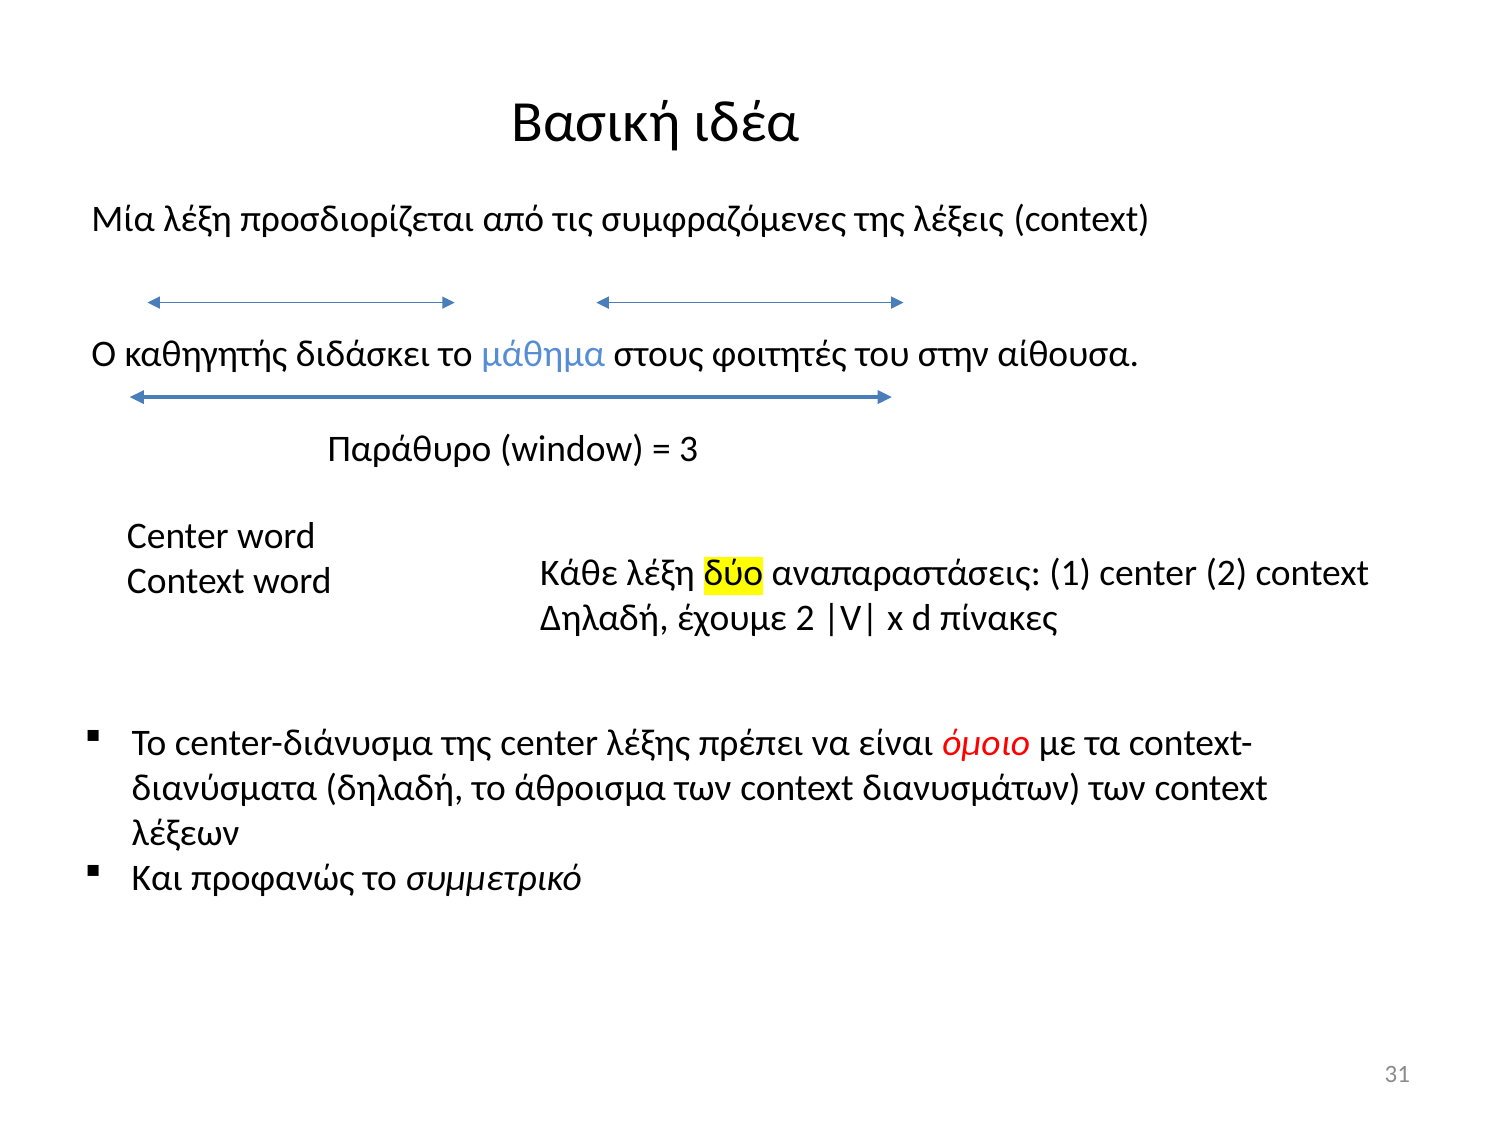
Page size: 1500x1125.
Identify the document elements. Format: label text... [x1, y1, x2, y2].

text_box Το center-διάνυσμα της center λέξης πρέπει να είναι όμοιο με τα context-διανύσματα (δηλαδή, το άθροισμα των context διανυσμάτων) των context λέξεων Και προφανώς το συμμετρικό [69, 710, 1383, 906]
text_box Μία λέξη προσδιορίζεται από τις συμφραζόμενες της λέξεις (context) Ο καθηγητής διδάσκει το μάθημα στους φοιτητές του στην αίθουσα. [76, 187, 1341, 427]
slide_number 31 [1074, 1042, 1425, 1103]
text_box Center word Context word [112, 503, 727, 609]
text_box Κάθε λέξη δύο αναπαραστάσεις: (1) center (2) context Δηλαδή, έχουμε 2 |V| x d πίνακες [525, 540, 1471, 646]
text_box Παράθυρο (window) = 3 [312, 416, 845, 477]
text_box Βασική ιδέα [124, 75, 1188, 161]
